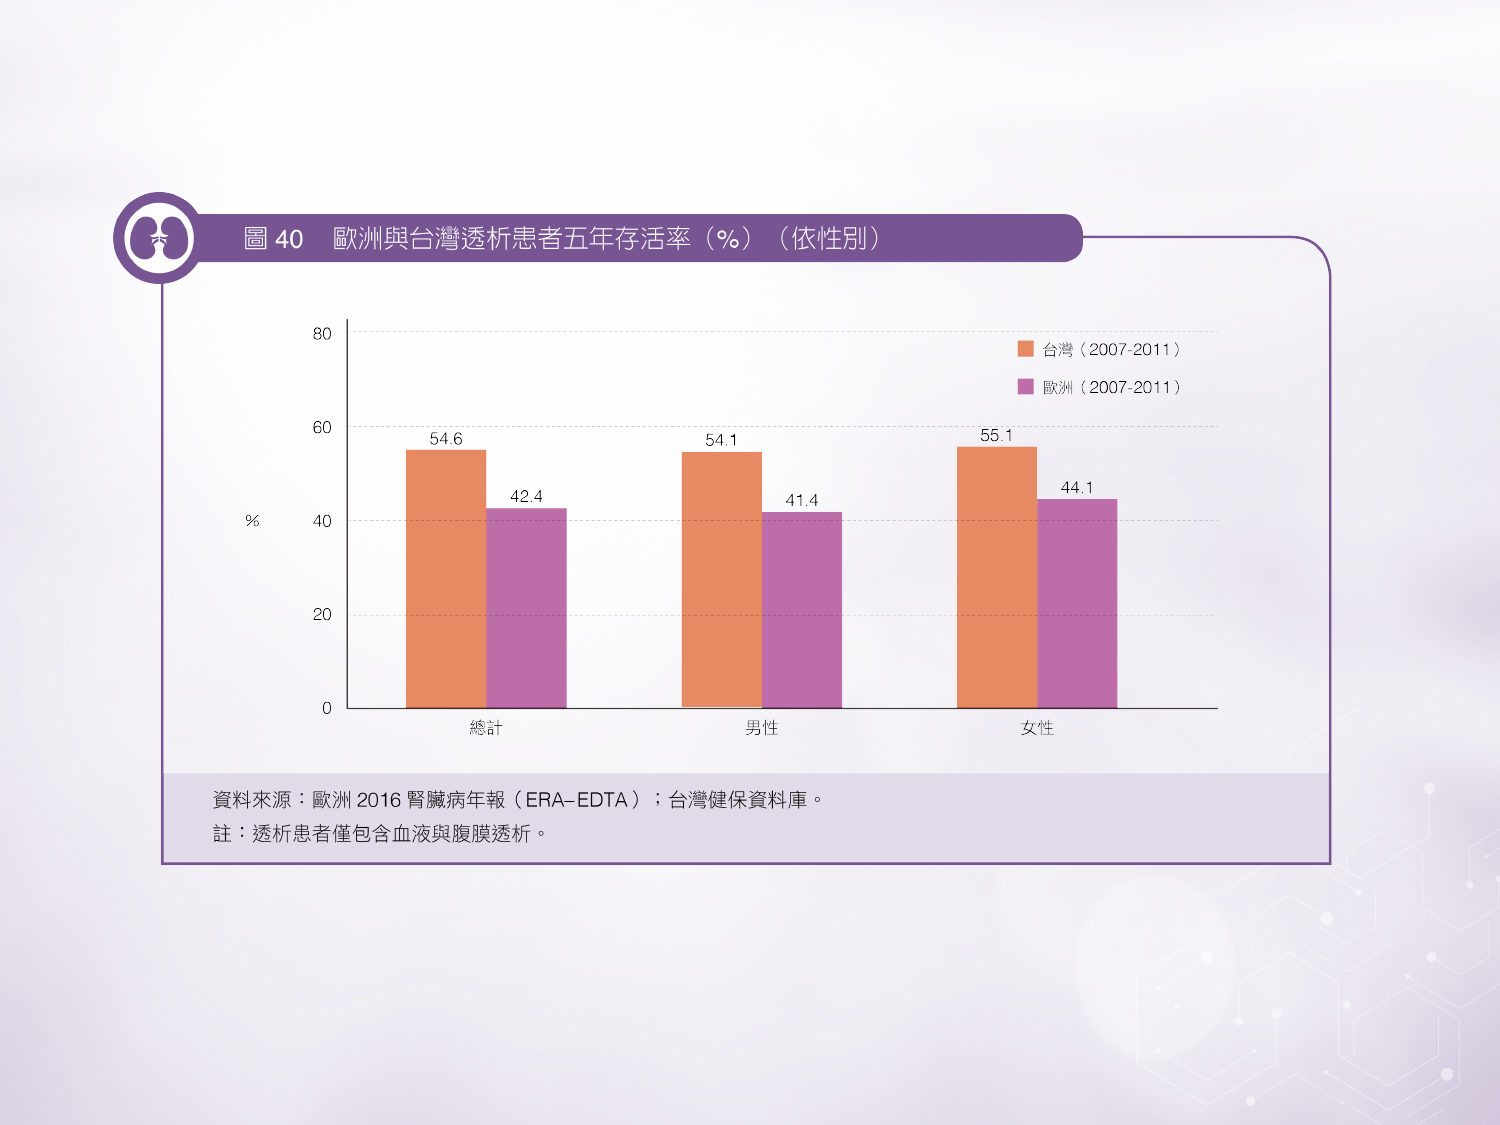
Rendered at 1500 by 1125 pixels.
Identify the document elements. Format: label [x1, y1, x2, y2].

picture [70, 168, 1401, 941]
